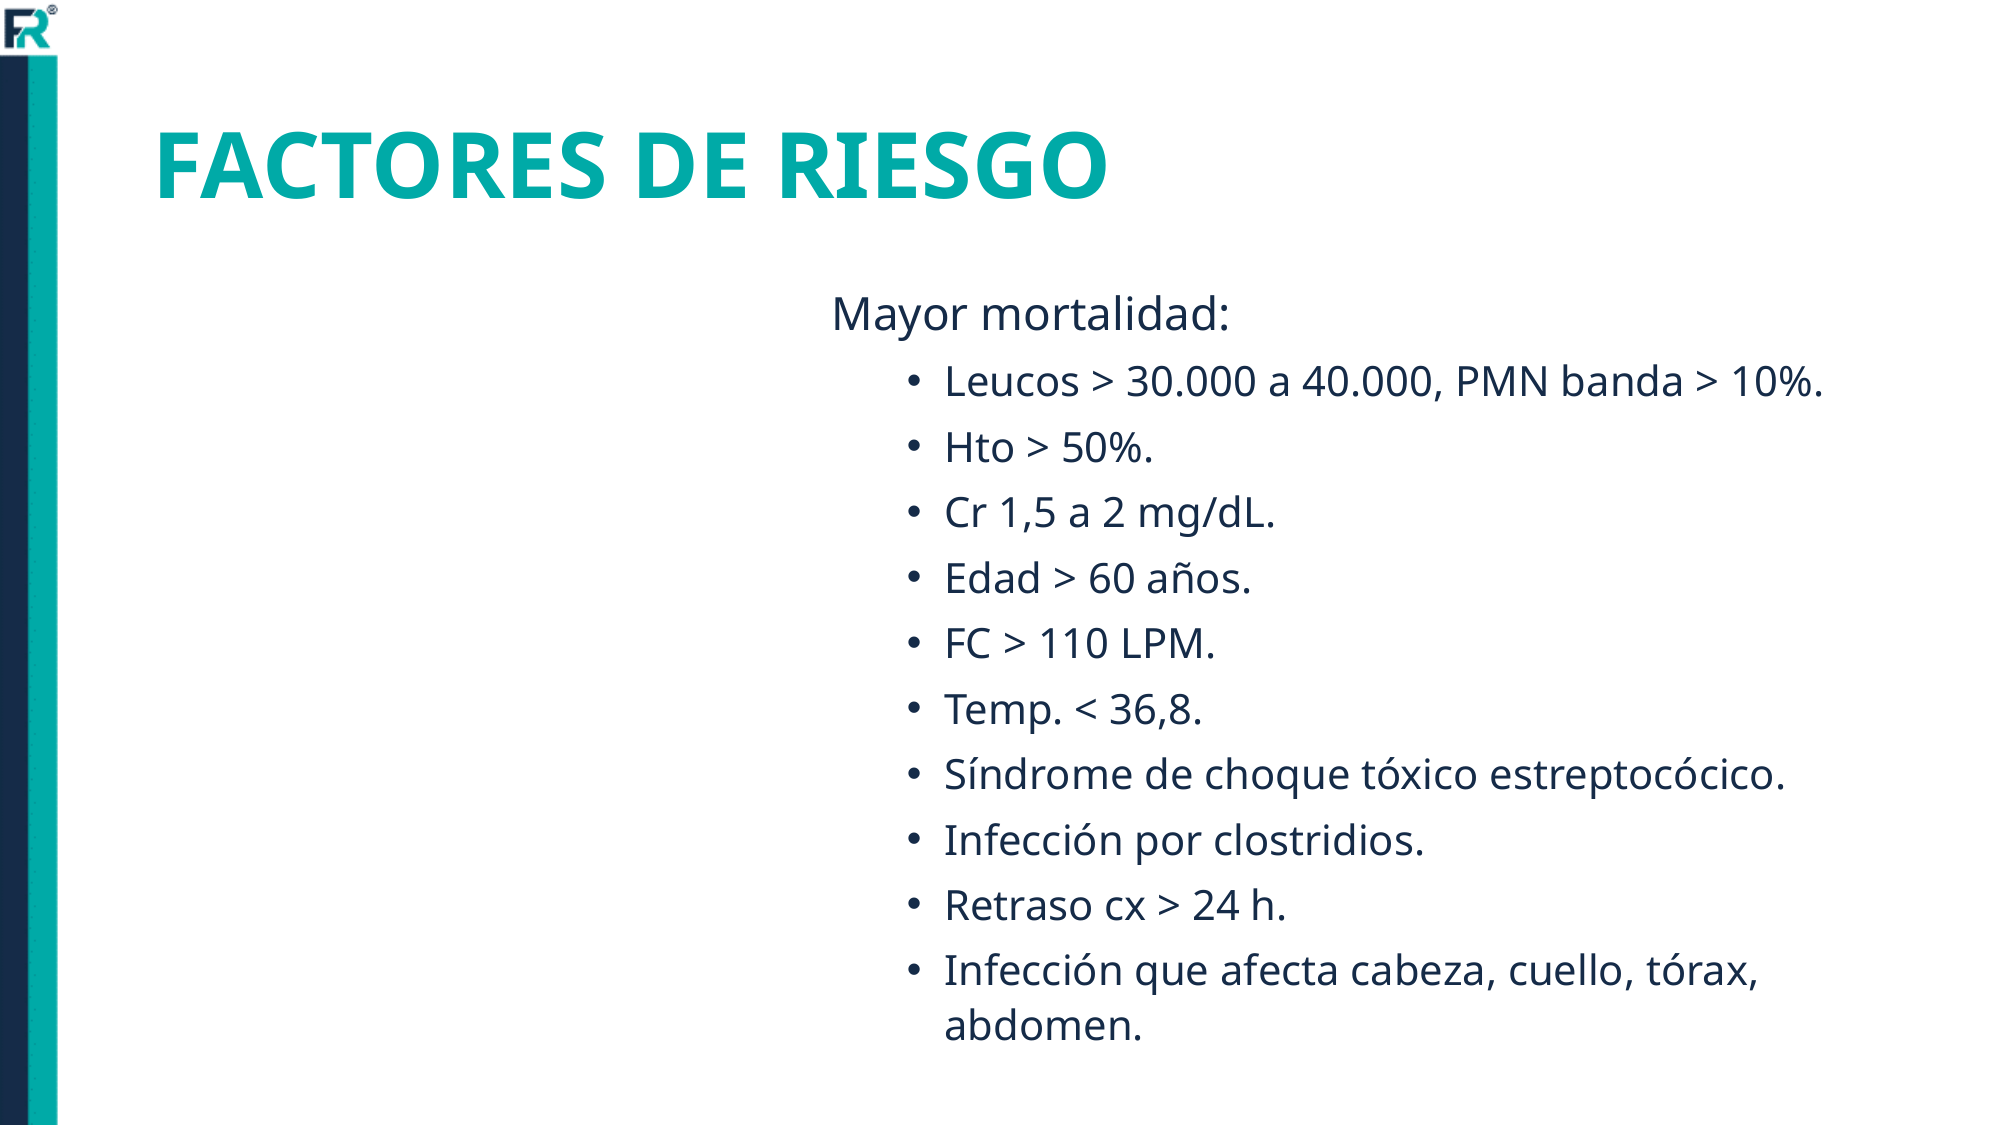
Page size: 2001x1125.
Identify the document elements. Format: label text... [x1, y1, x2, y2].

picture [0, 0, 2001, 1125]
list Mayor mortalidad: Leucos > 30.000 a 40.000, PMN banda > 10%. Hto > 50%. Cr 1,5 a 2 mg/dL. Edad > 60 años. FC > 110 LPM. Temp. < 36,8. Síndrome de choque tóxico estreptocócico. Infección por clostridios. Retraso cx > 24 h. Infección que afecta cabeza, cuello, tórax, abdomen. [816, 271, 1905, 1066]
title FACTORES DE RIESGO [137, 59, 1863, 278]
